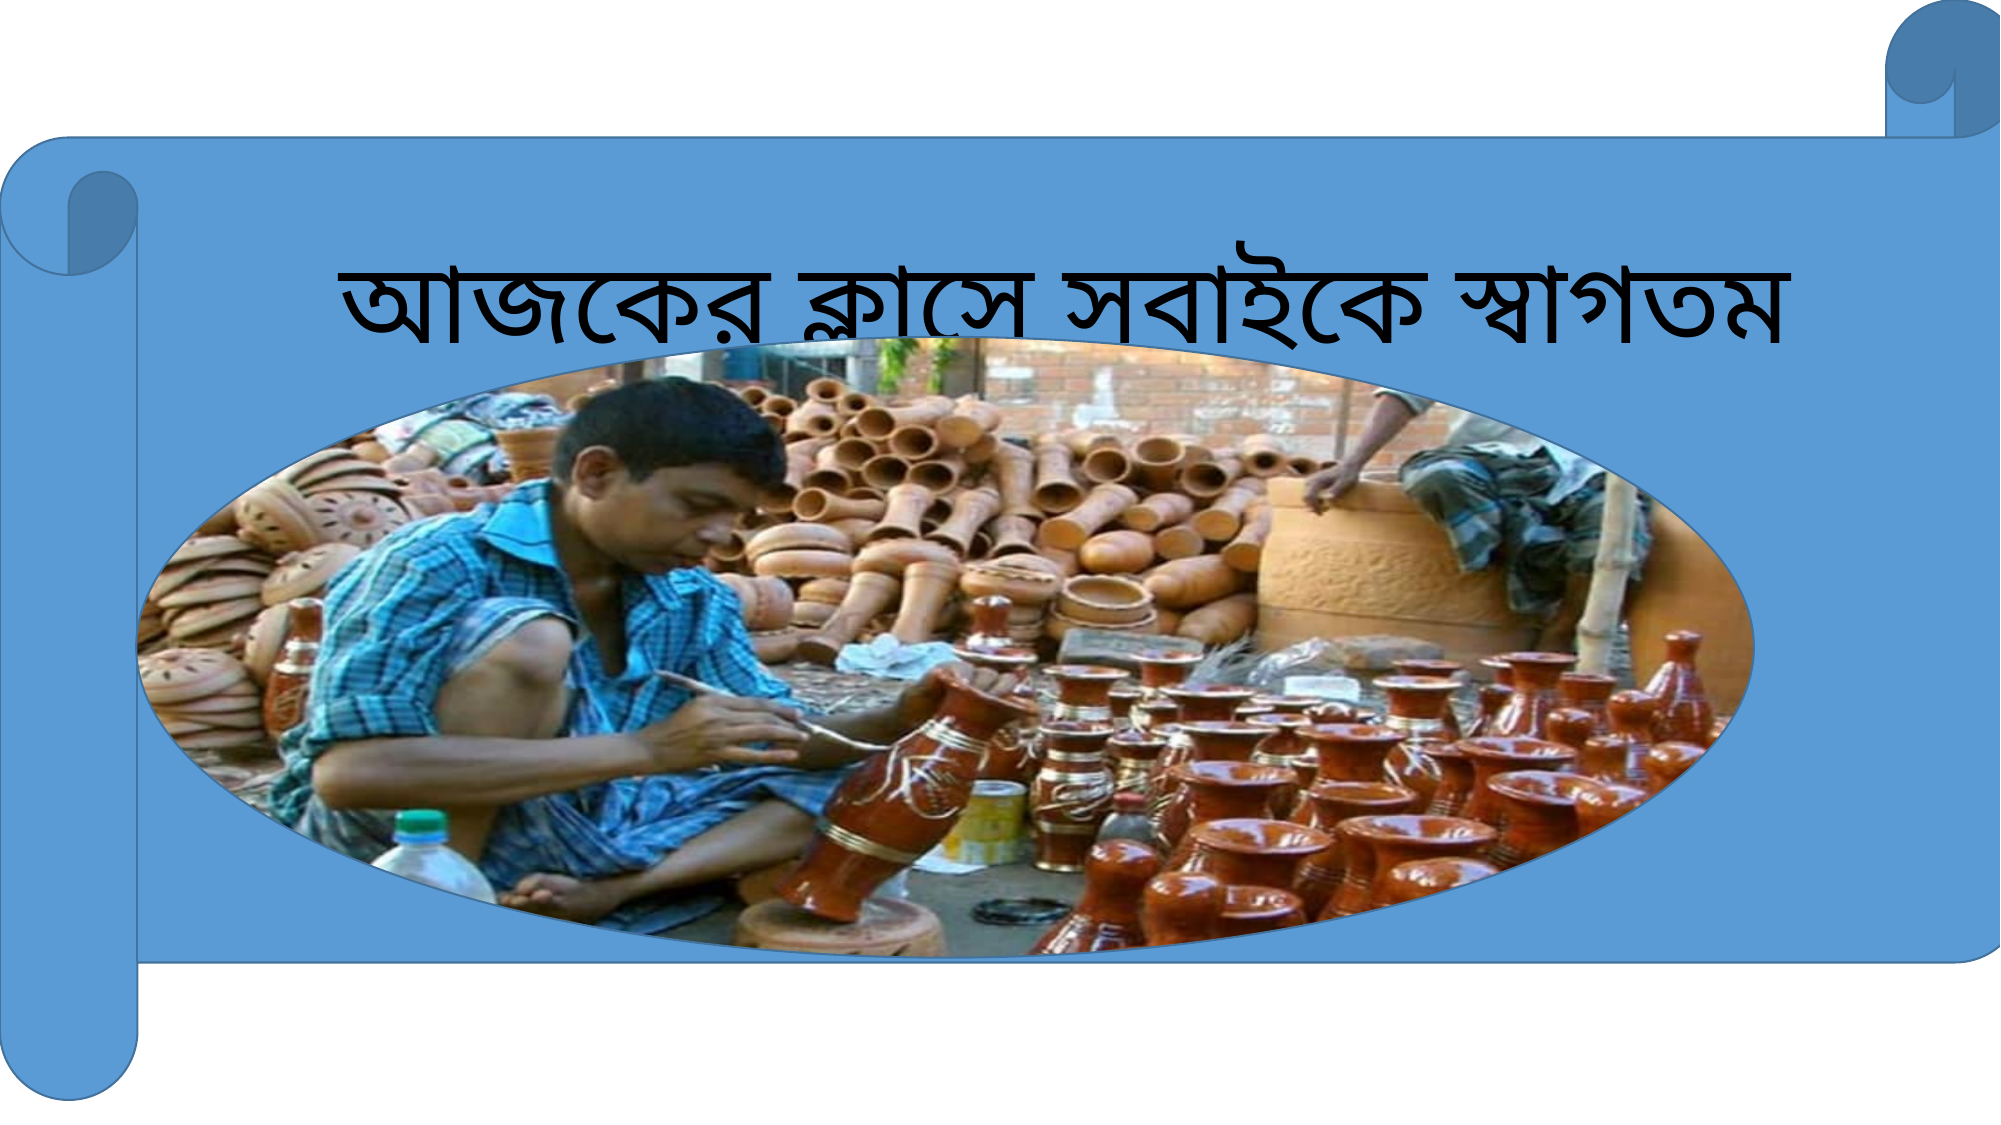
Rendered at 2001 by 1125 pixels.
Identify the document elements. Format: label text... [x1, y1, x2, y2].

text_box [135, 335, 1755, 959]
text_box আজকের ক্লাসে সবাইকে স্বাগতম [173, 223, 2000, 374]
text_box [0, 0, 2000, 1101]
